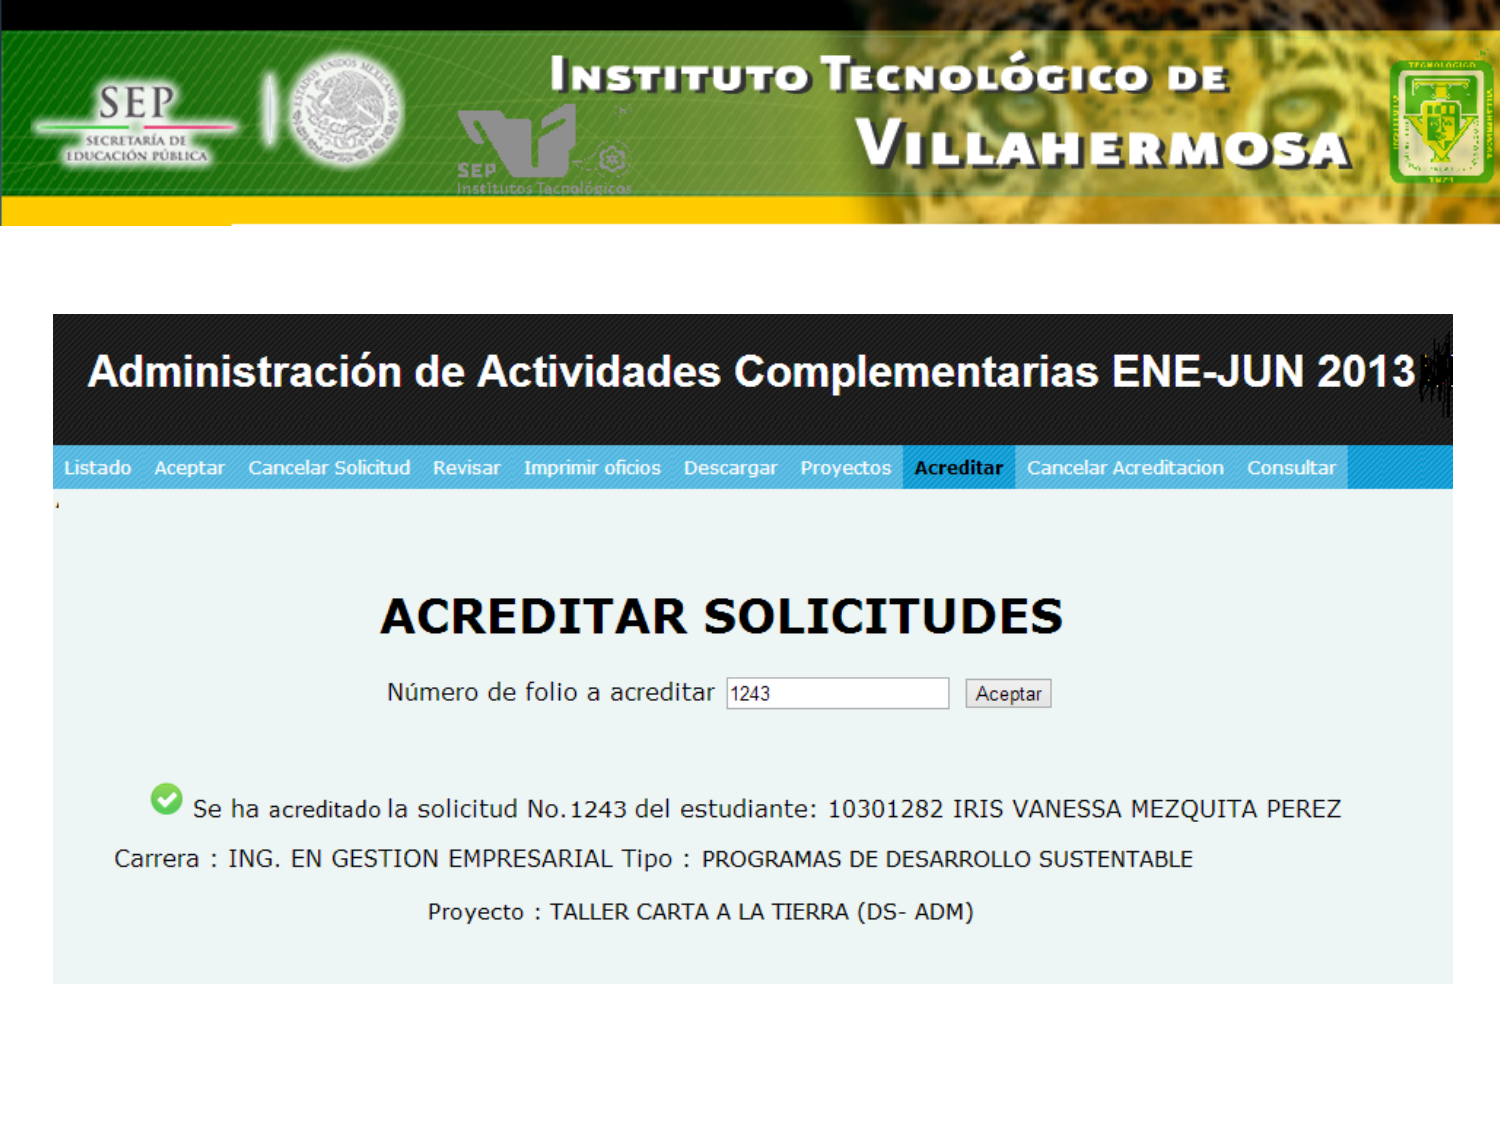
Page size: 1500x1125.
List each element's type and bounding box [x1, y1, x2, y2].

picture [52, 314, 1453, 984]
picture [0, 0, 1500, 226]
